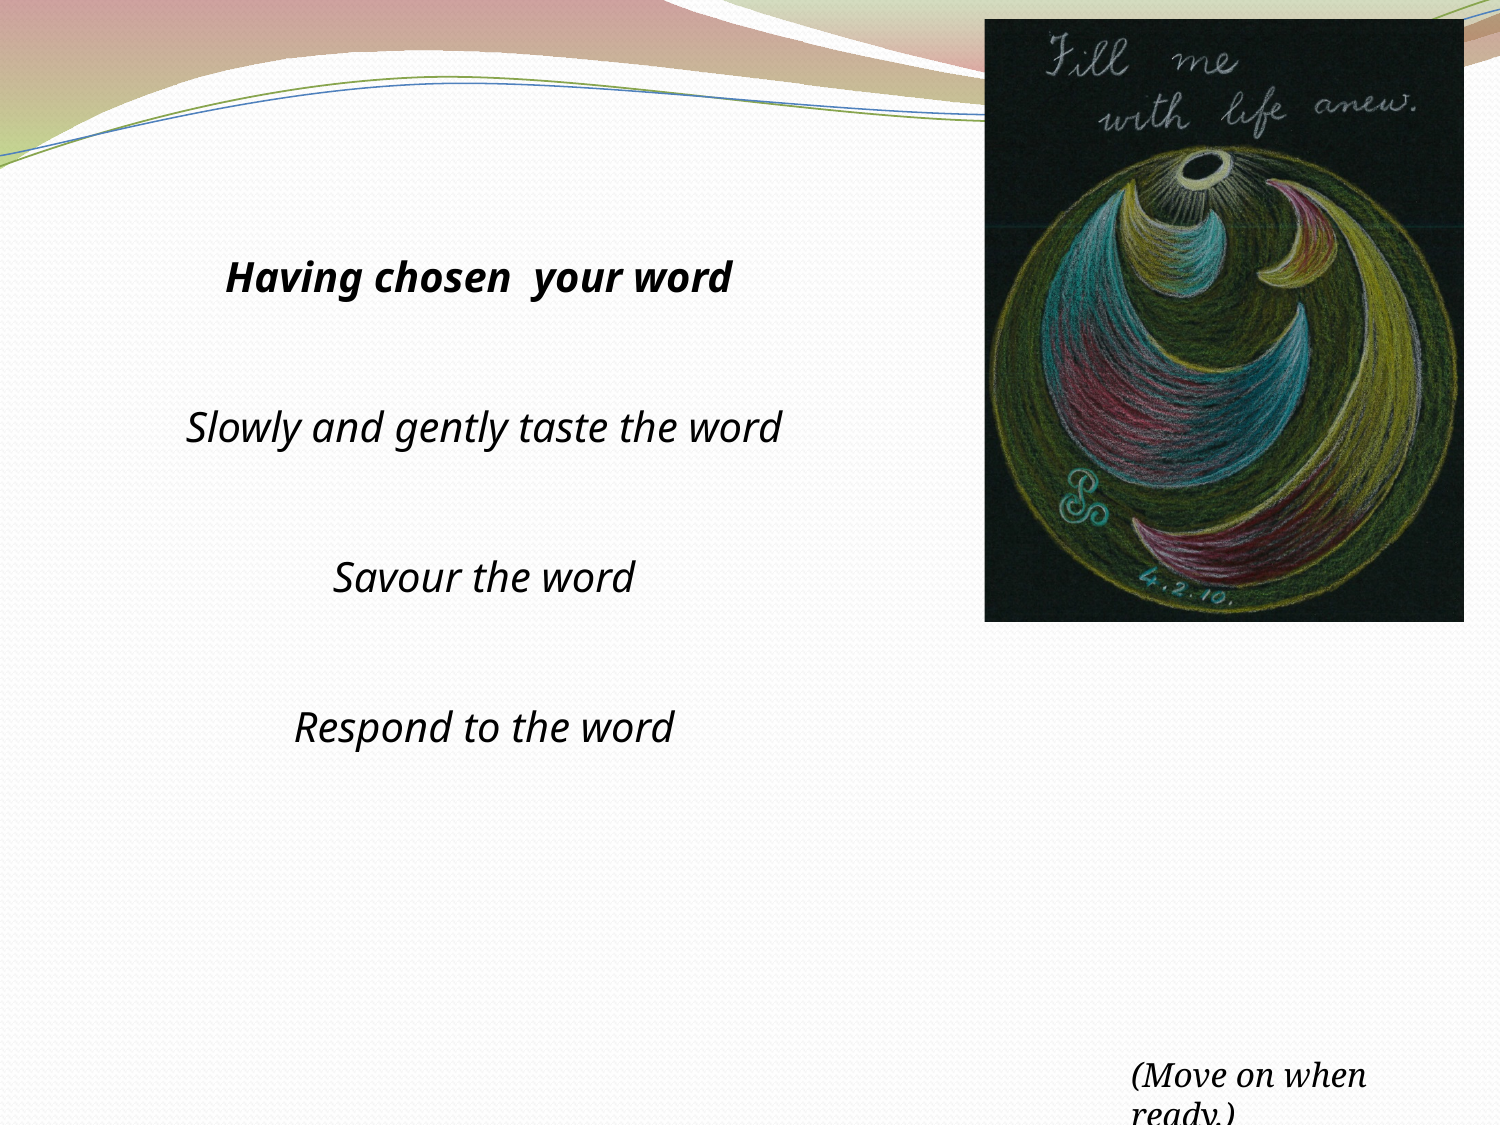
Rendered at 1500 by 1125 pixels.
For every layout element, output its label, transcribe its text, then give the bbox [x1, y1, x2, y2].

text_box (Move on when ready.) [1116, 1047, 1483, 1125]
text_box Having chosen your word Slowly and gently taste the word Savour the word Respond to the word [29, 219, 939, 1106]
picture [984, 18, 1465, 622]
